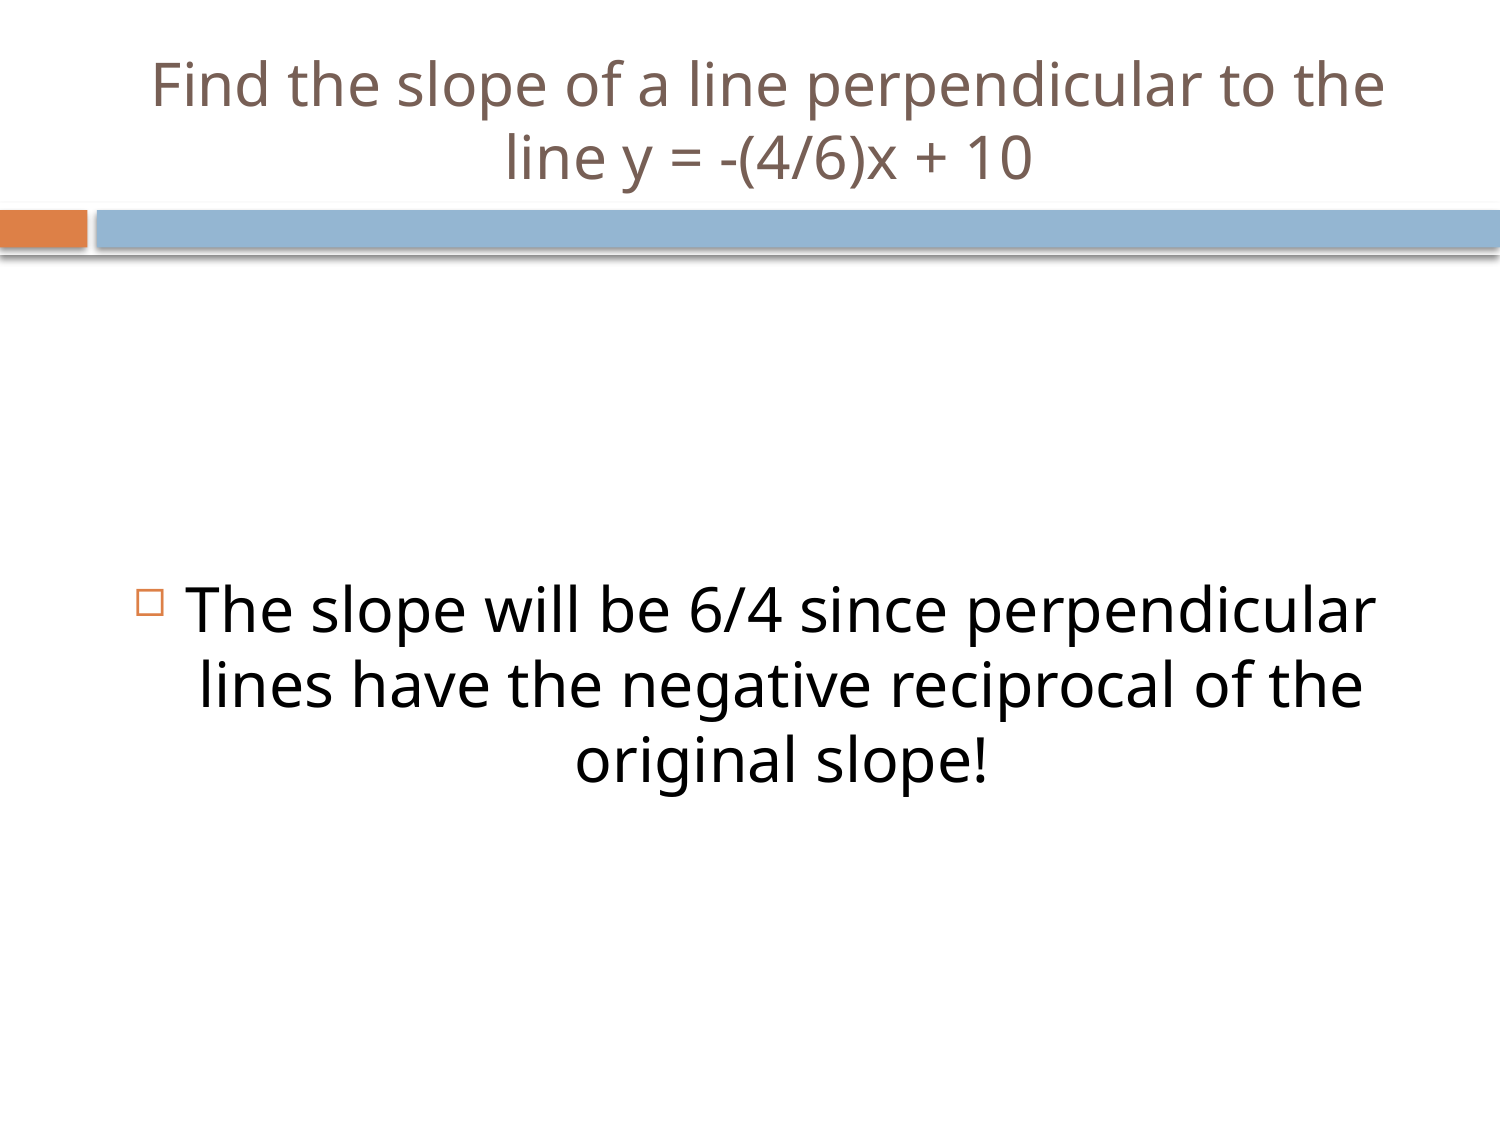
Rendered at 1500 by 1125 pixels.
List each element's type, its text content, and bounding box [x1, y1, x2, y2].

title Find the slope of a line perpendicular to the line y = -(4/6)x + 10 [100, 37, 1438, 200]
list The slope will be 6/4 since perpendicular lines have the negative reciprocal of the original slope! [87, 562, 1425, 938]
